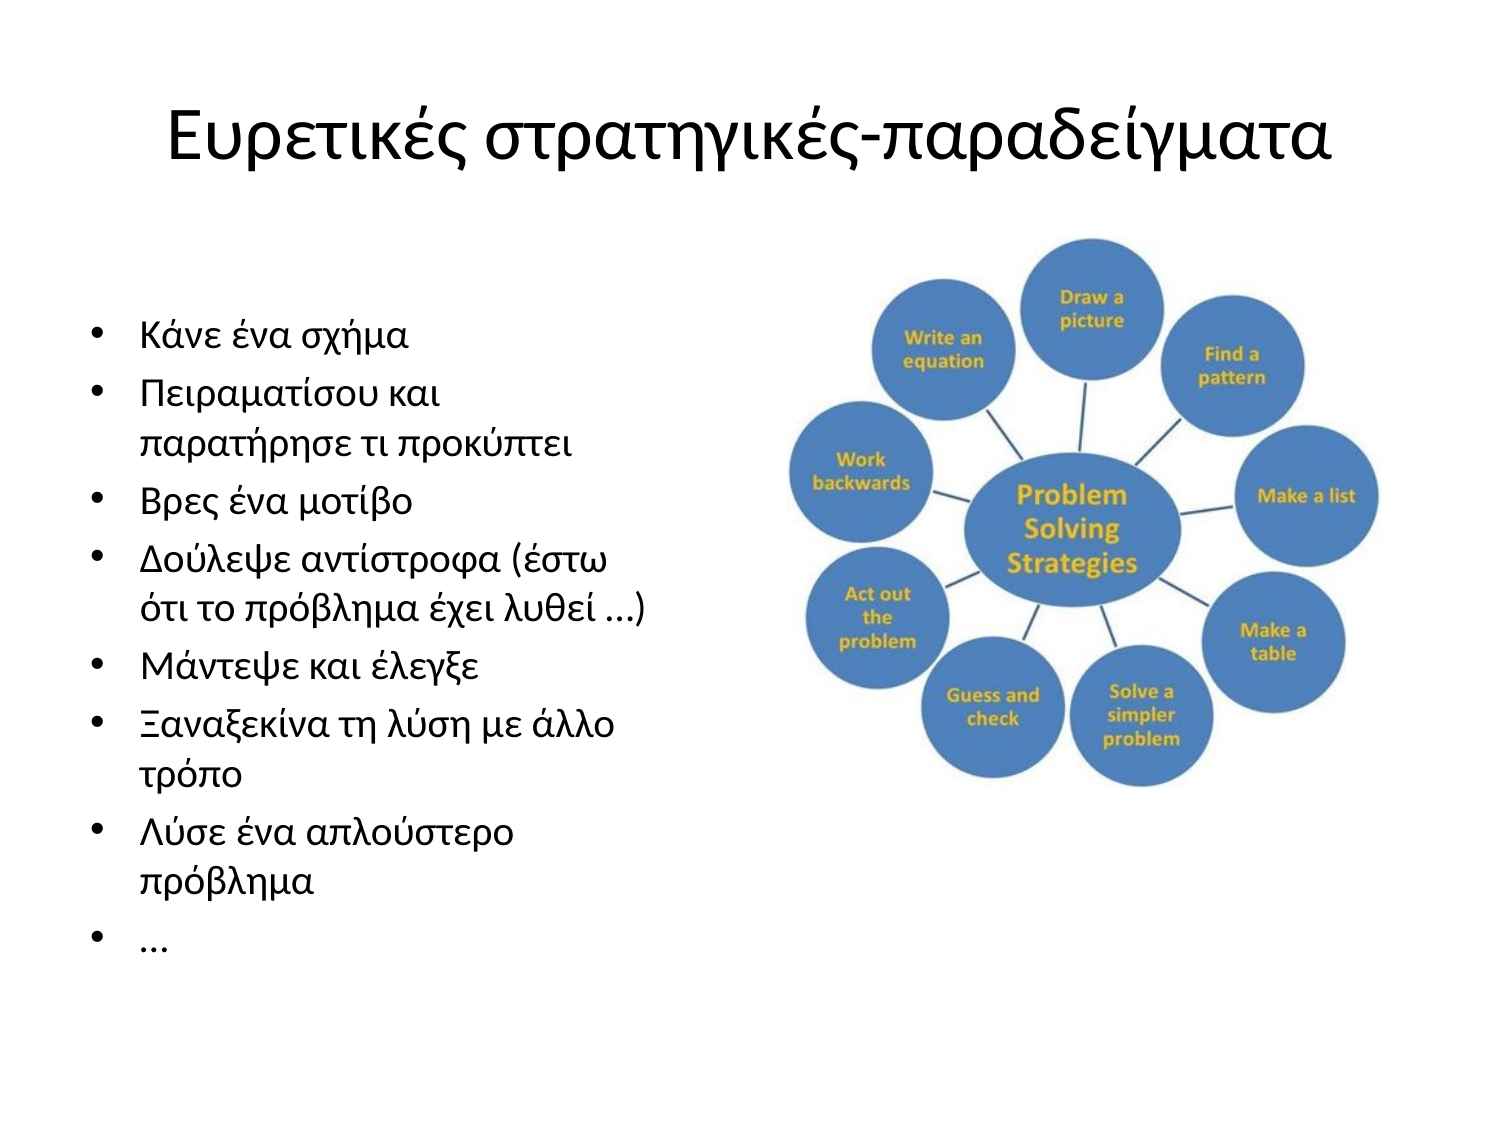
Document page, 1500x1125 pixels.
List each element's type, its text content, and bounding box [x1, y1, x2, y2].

list Κάνε ένα σχήμα Πειραματίσου και παρατήρησε τι προκύπτει Βρες ένα μοτίβο Δούλεψε αντίστροφα (έστω ότι το πρόβλημα έχει λυθεί …) Μάντεψε και έλεγξε Ξαναξεκίνα τη λύση με άλλο τρόπο Λύσε ένα απλούστερο πρόβλημα … [75, 299, 675, 988]
title Ευρετικές στρατηγικές-παραδείγματα [75, 45, 1425, 213]
picture [787, 237, 1382, 788]
